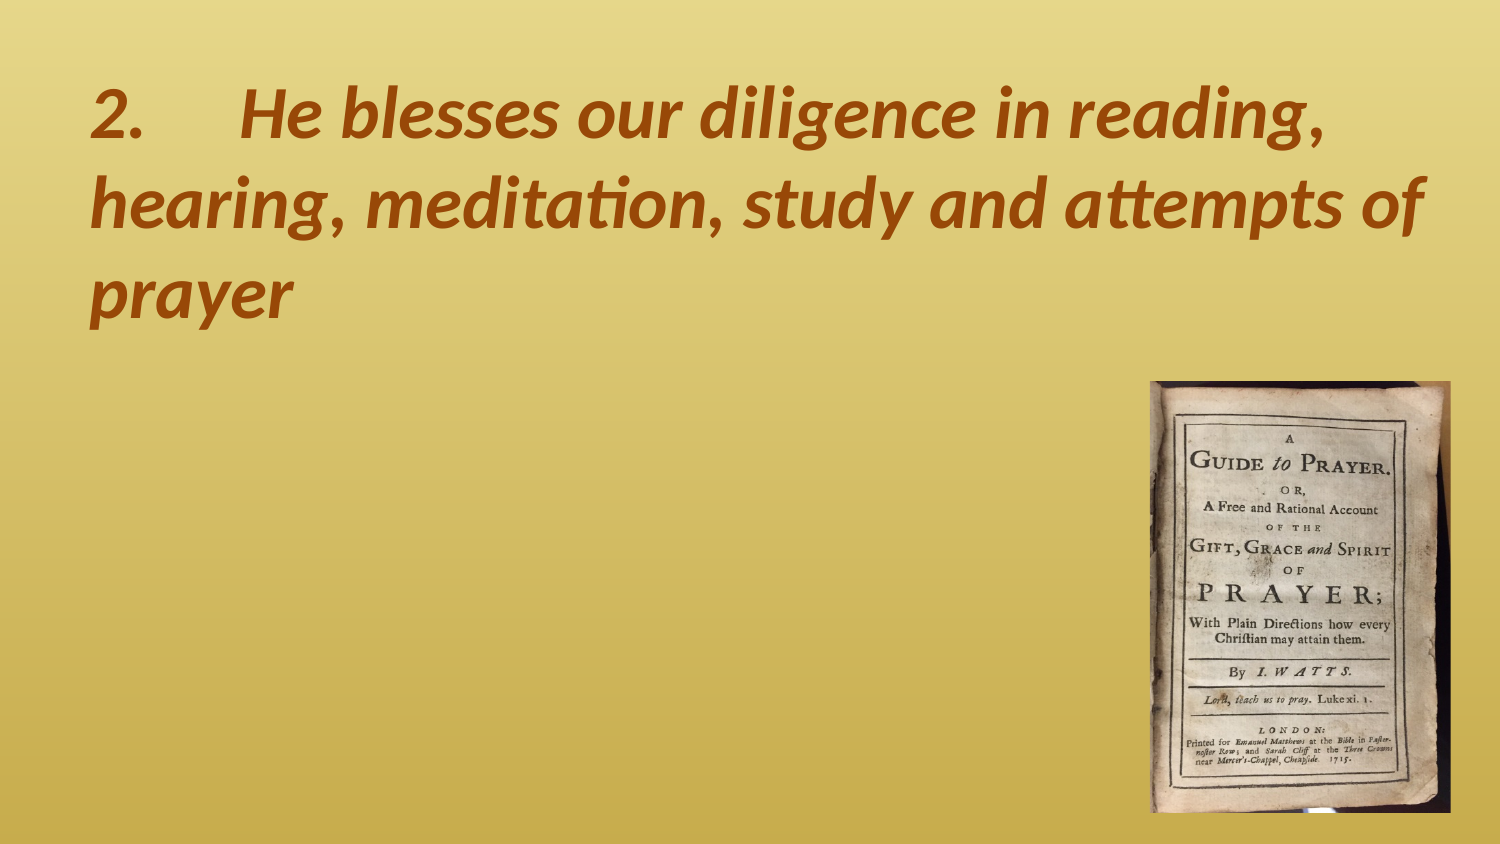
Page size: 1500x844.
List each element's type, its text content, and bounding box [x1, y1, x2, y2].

text_box 2. He blesses our diligence in reading, hearing, meditation, study and attempts of prayer [75, 56, 1451, 341]
picture [1149, 381, 1451, 813]
